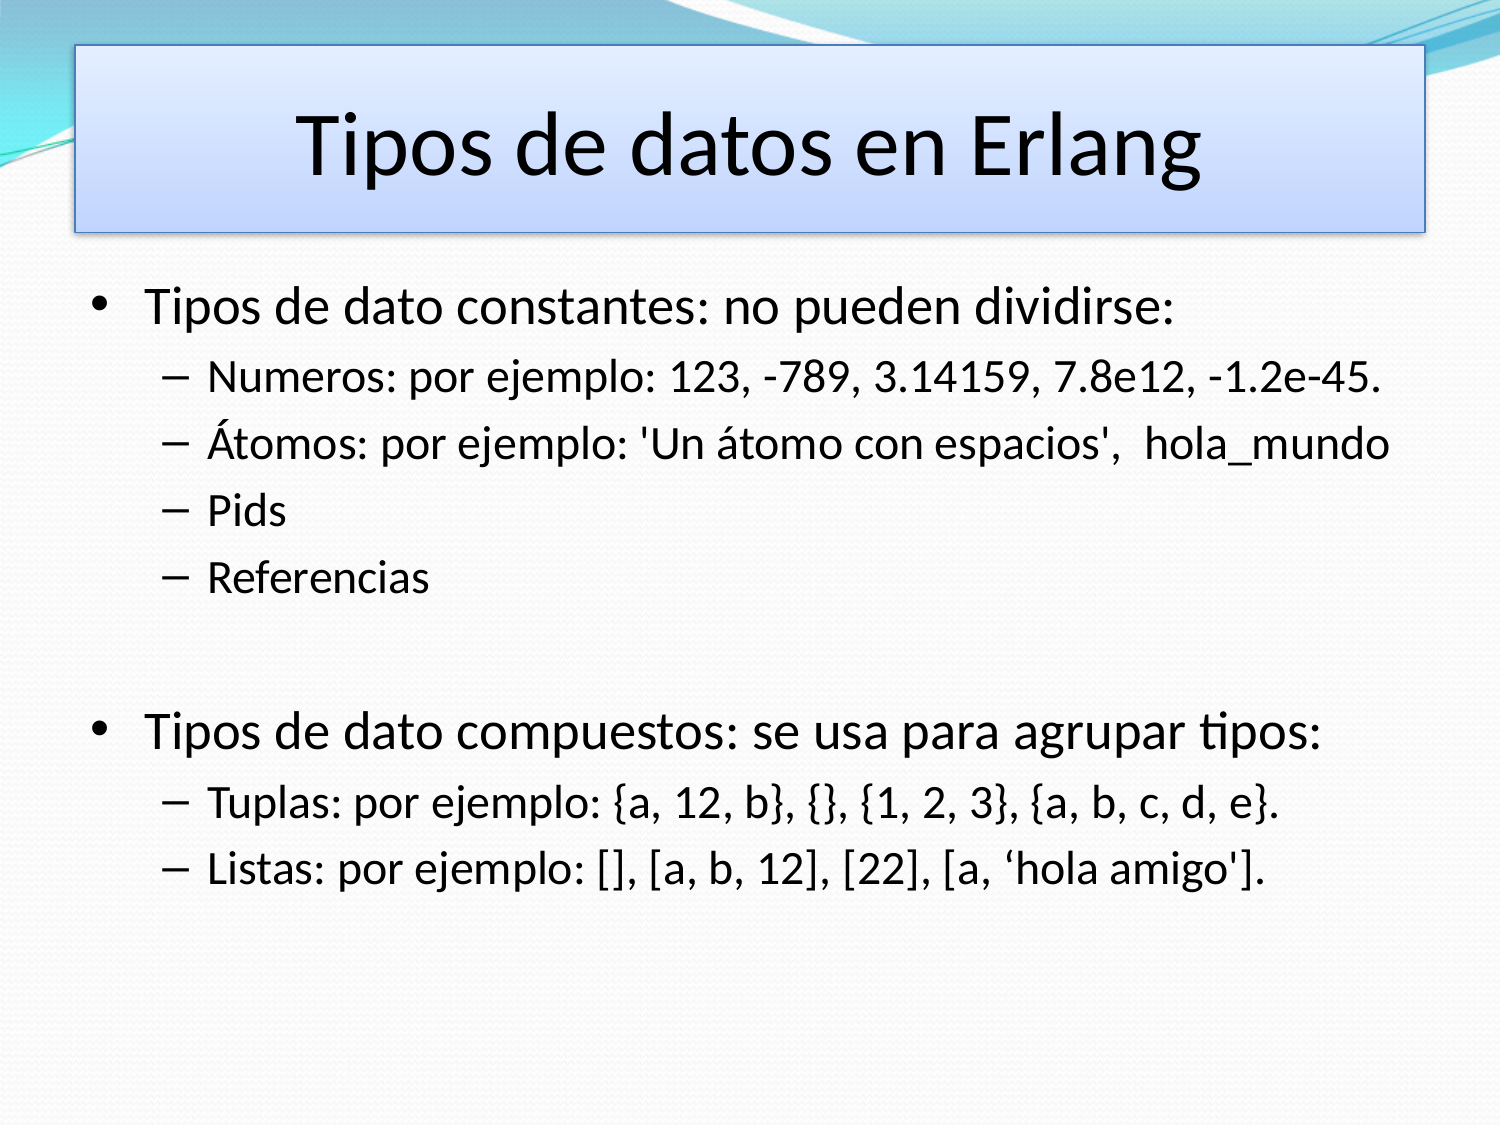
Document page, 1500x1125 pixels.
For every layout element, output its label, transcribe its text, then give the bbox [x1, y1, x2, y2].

title Tipos de datos en Erlang [74, 44, 1426, 233]
picture [0, 0, 1500, 1125]
list Tipos de dato constantes: no pueden dividirse: Numeros: por ejemplo: 123, -789, 3.14159, 7.8e12, -1.2e-45. Átomos: por ejemplo: 'Un átomo con espacios', hola_mundo Pids Referencias Tipos de dato compuestos: se usa para agrupar tipos: Tuplas: por ejemplo: {a, 12, b}, {}, {1, 2, 3}, {a, b, c, d, e}. Listas: por ejemplo: [], [a, b, 12], [22], [a, ‘hola amigo']. [75, 262, 1425, 988]
